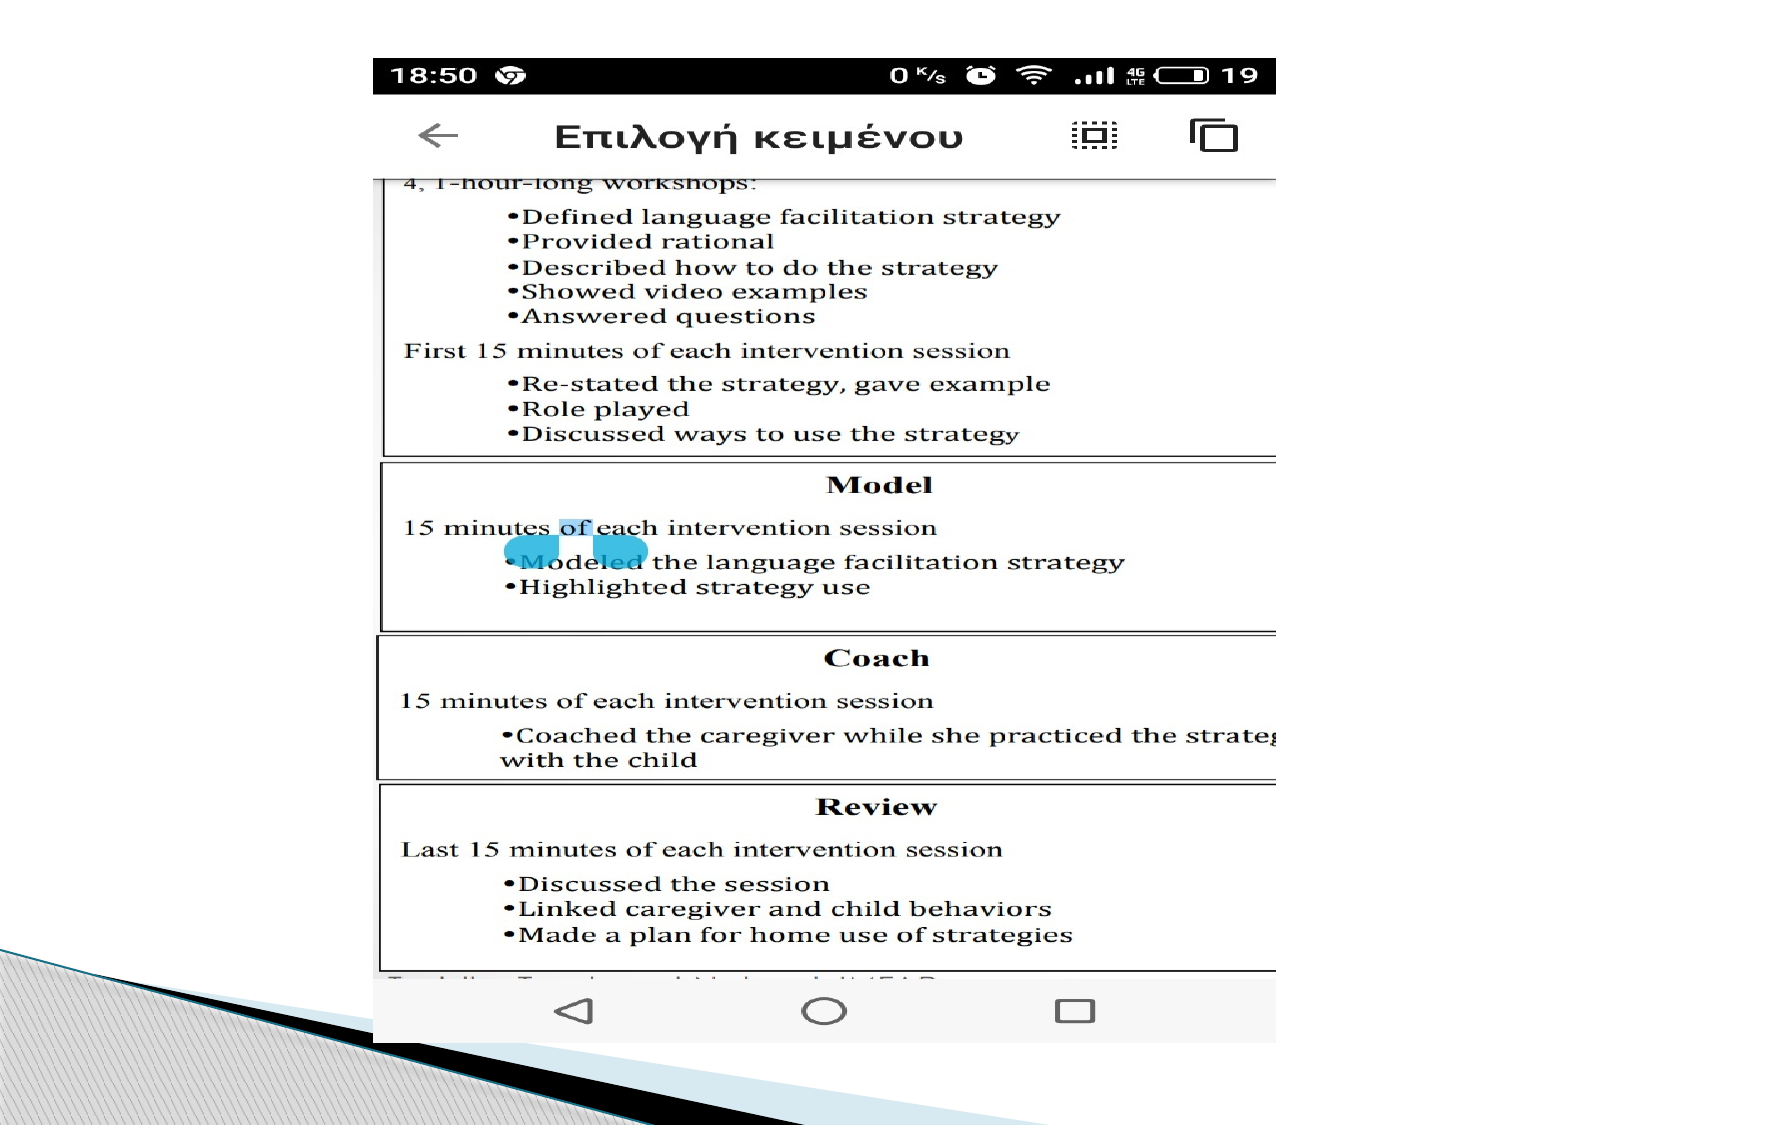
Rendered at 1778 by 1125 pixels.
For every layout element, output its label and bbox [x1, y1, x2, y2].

list [372, 58, 1276, 1044]
